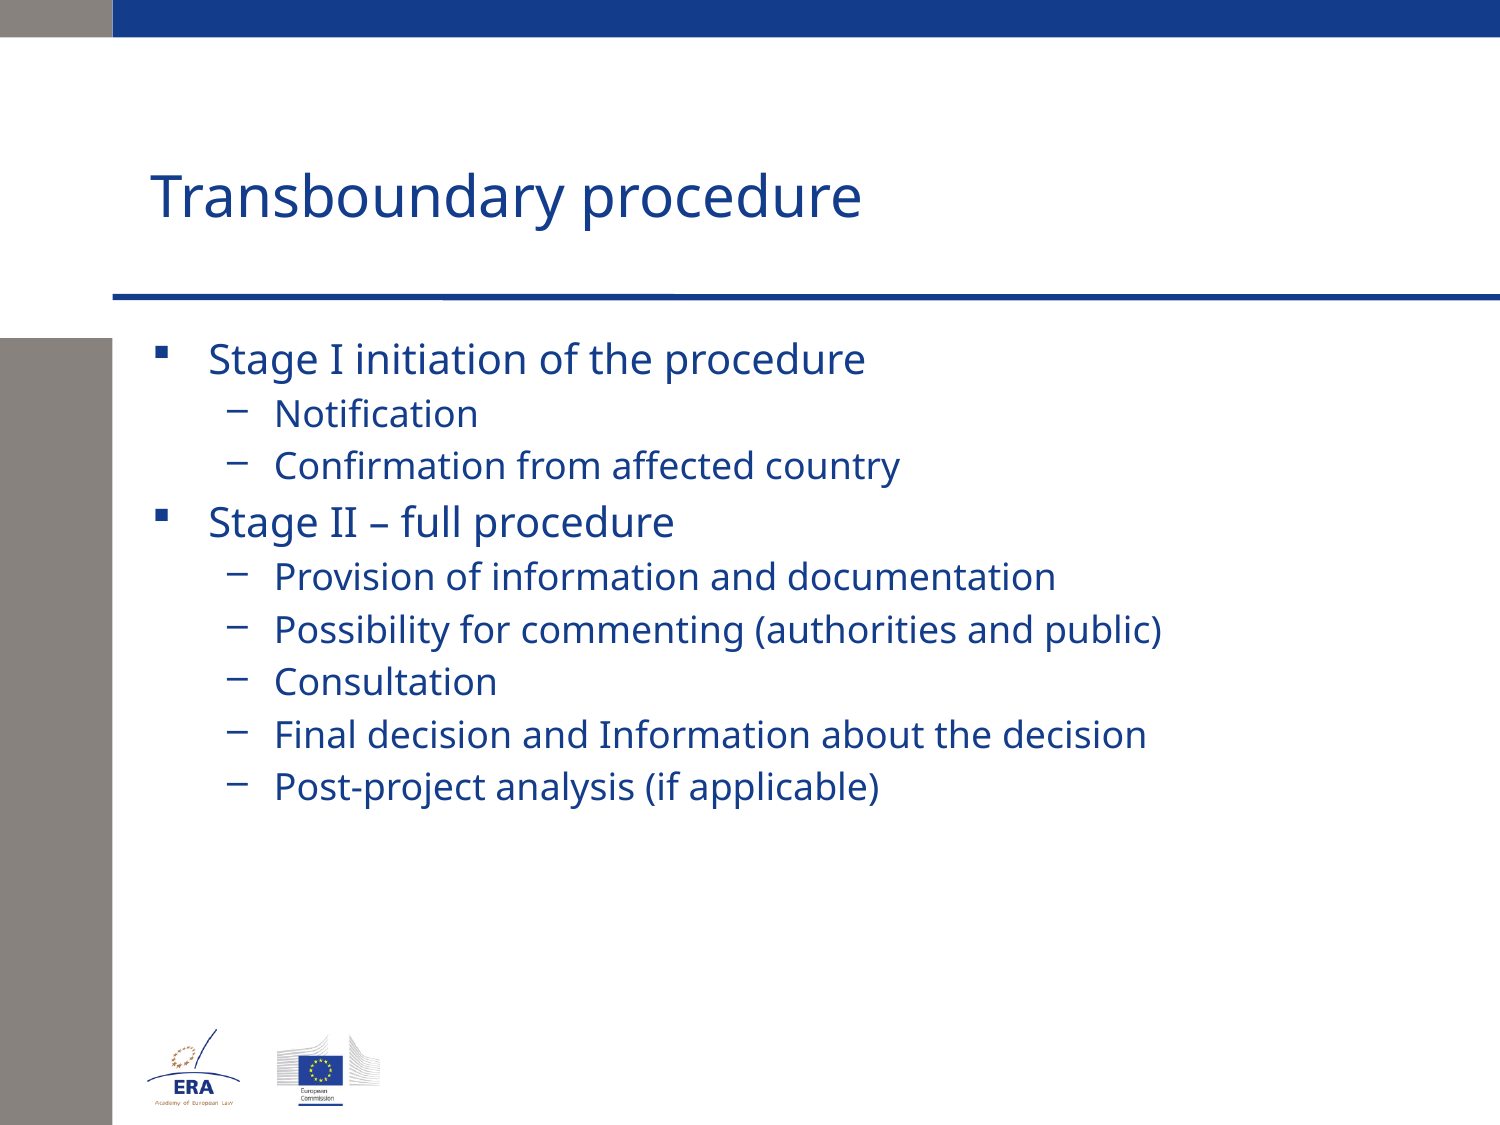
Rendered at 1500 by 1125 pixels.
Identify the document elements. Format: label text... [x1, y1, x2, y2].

list Stage I initiation of the procedure Notification Confirmation from affected country Stage II – full procedure Provision of information and documentation Possibility for commenting (authorities and public) Consultation Final decision and Information about the decision Post-project analysis (if applicable) [136, 324, 1388, 1001]
picture [147, 1029, 240, 1106]
title Transboundary procedure [135, 125, 1236, 264]
picture [277, 1034, 380, 1106]
